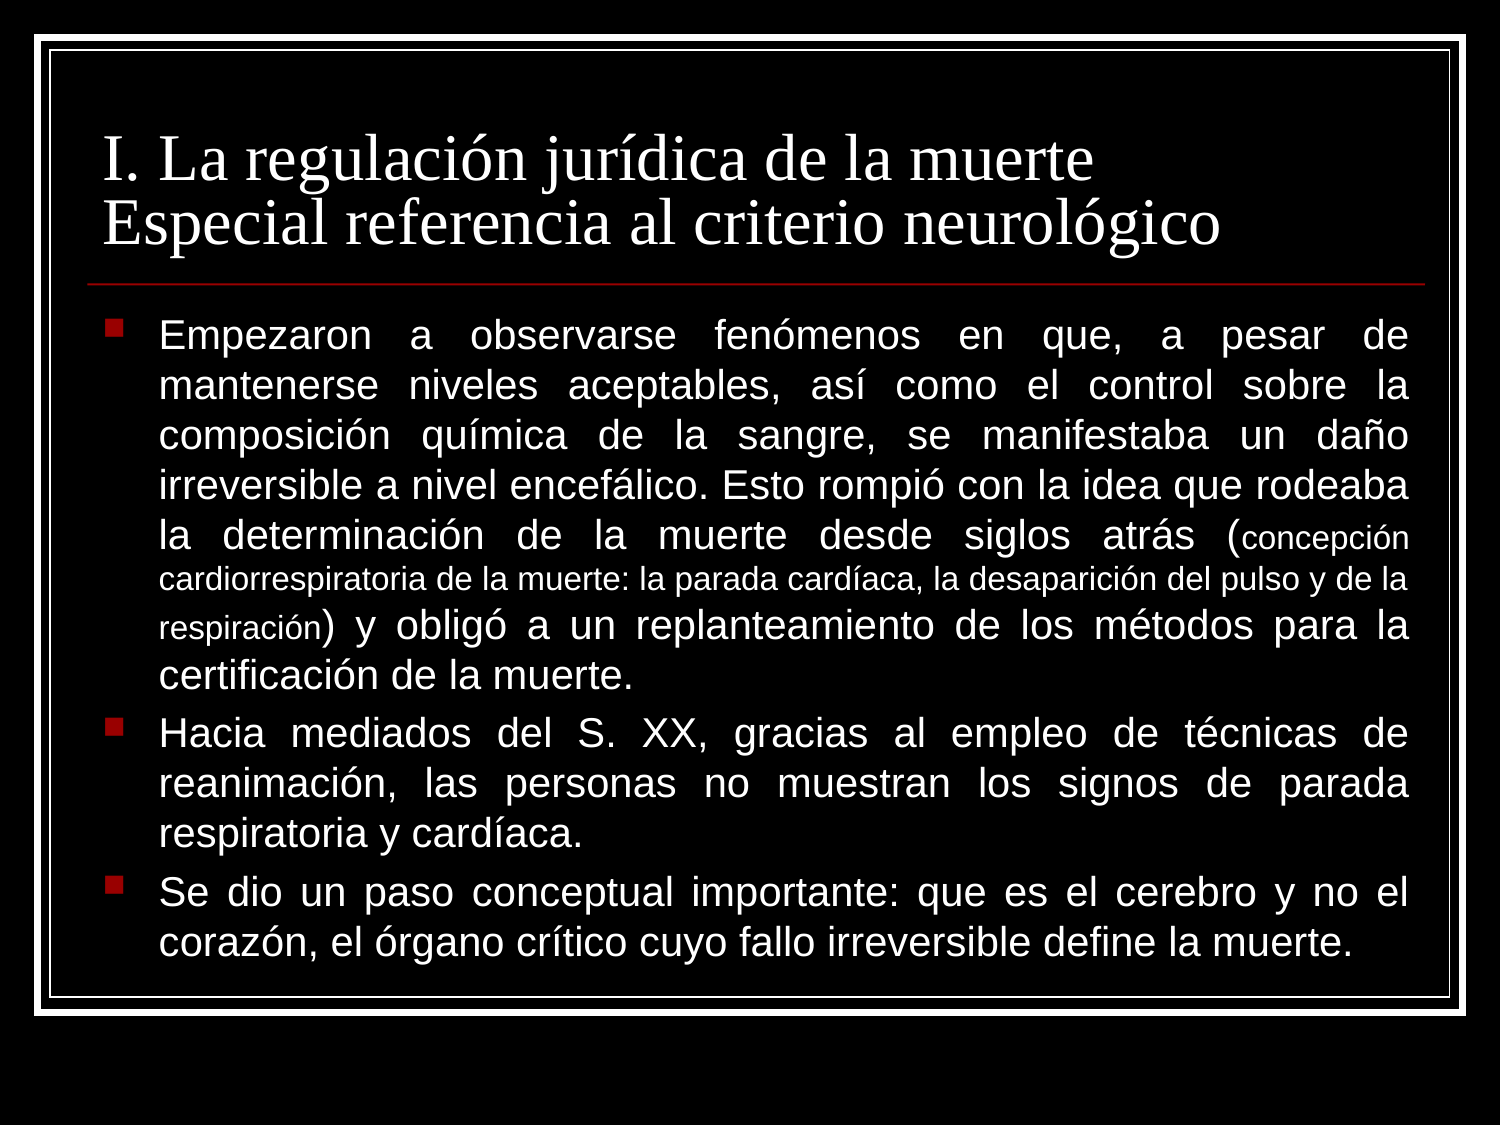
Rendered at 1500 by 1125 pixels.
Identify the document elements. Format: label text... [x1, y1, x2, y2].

title I. La regulación jurídica de la muerte Especial referencia al criterio neurológico [87, 77, 1426, 266]
list Empezaron a observarse fenómenos en que, a pesar de mantenerse niveles aceptables, así como el control sobre la composición química de la sangre, se manifestaba un daño irreversible a nivel encefálico. Esto rompió con la idea que rodeaba la determinación de la muerte desde siglos atrás (concepción cardiorrespiratoria de la muerte: la parada cardíaca, la desaparición del pulso y de la respiración) y obligó a un replanteamiento de los métodos para la certificación de la muerte. Hacia mediados del S. XX, gracias al empleo de técnicas de reanimación, las personas no muestran los signos de parada respiratoria y cardíaca. Se dio un paso conceptual importante: que es el cerebro y no el corazón, el órgano crítico cuyo fallo irreversible define la muerte. [87, 299, 1426, 963]
